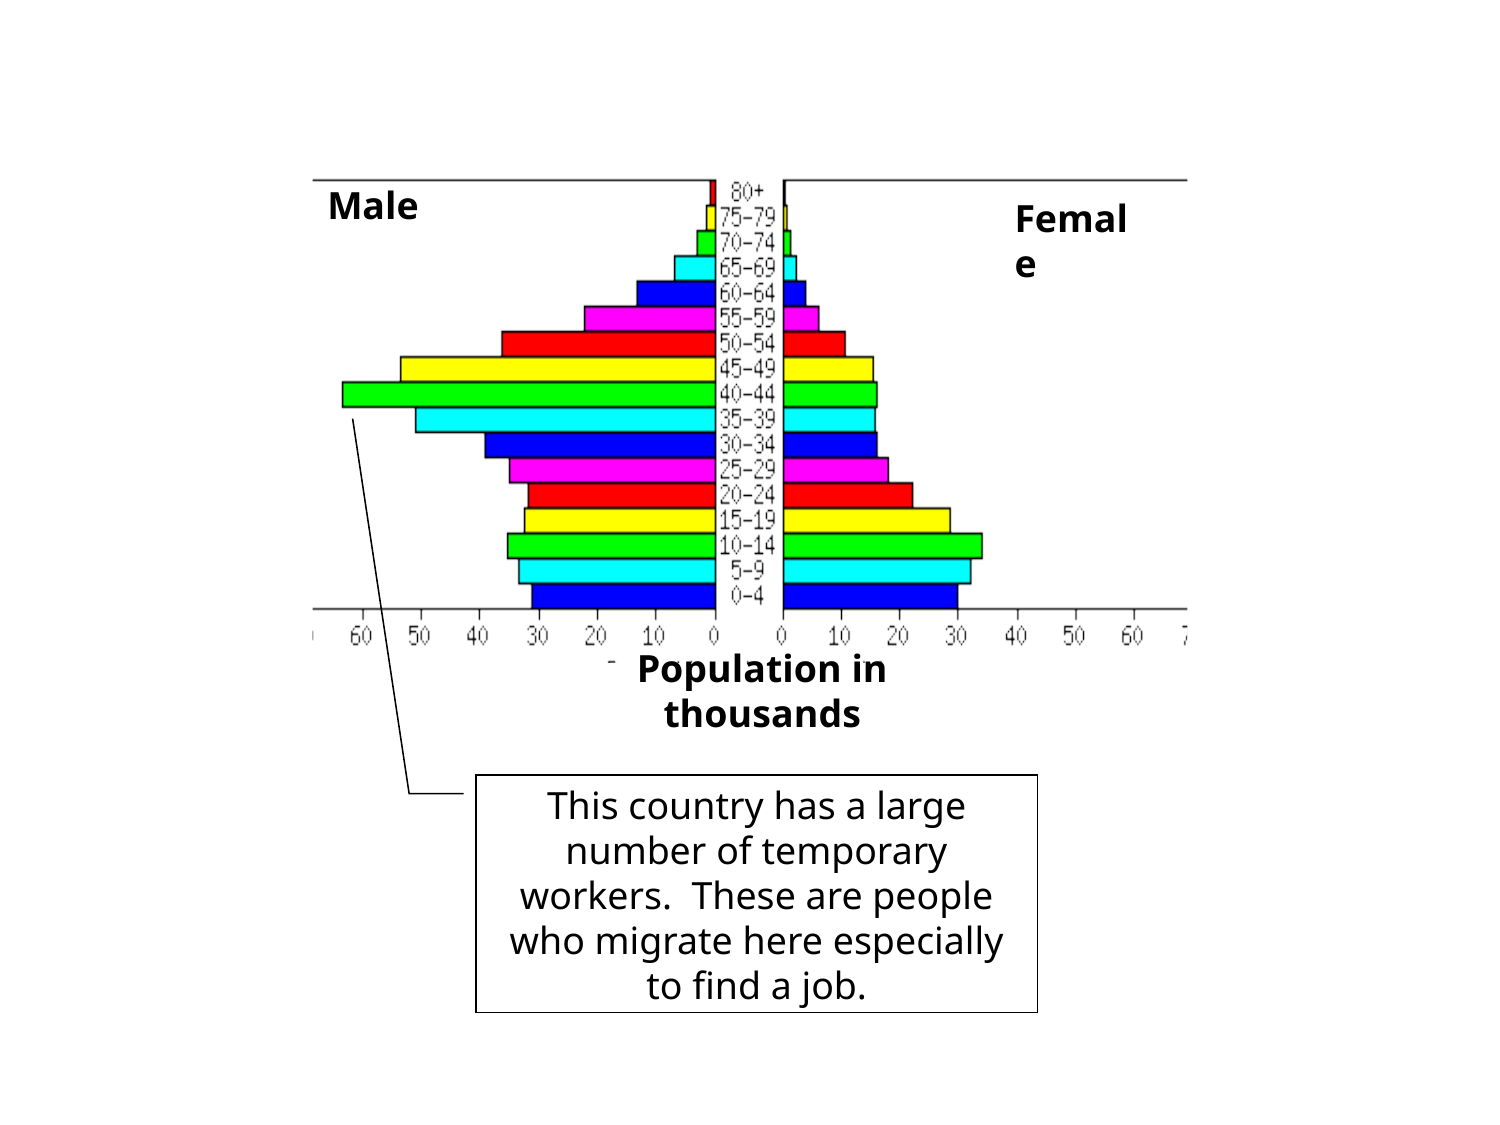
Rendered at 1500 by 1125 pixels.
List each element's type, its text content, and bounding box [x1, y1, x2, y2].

text_box This country has a large number of temporary workers. These are people who migrate here especially to find a job. [476, 774, 1038, 1013]
picture [312, 174, 1188, 663]
text_box Population in thousands [537, 672, 988, 743]
